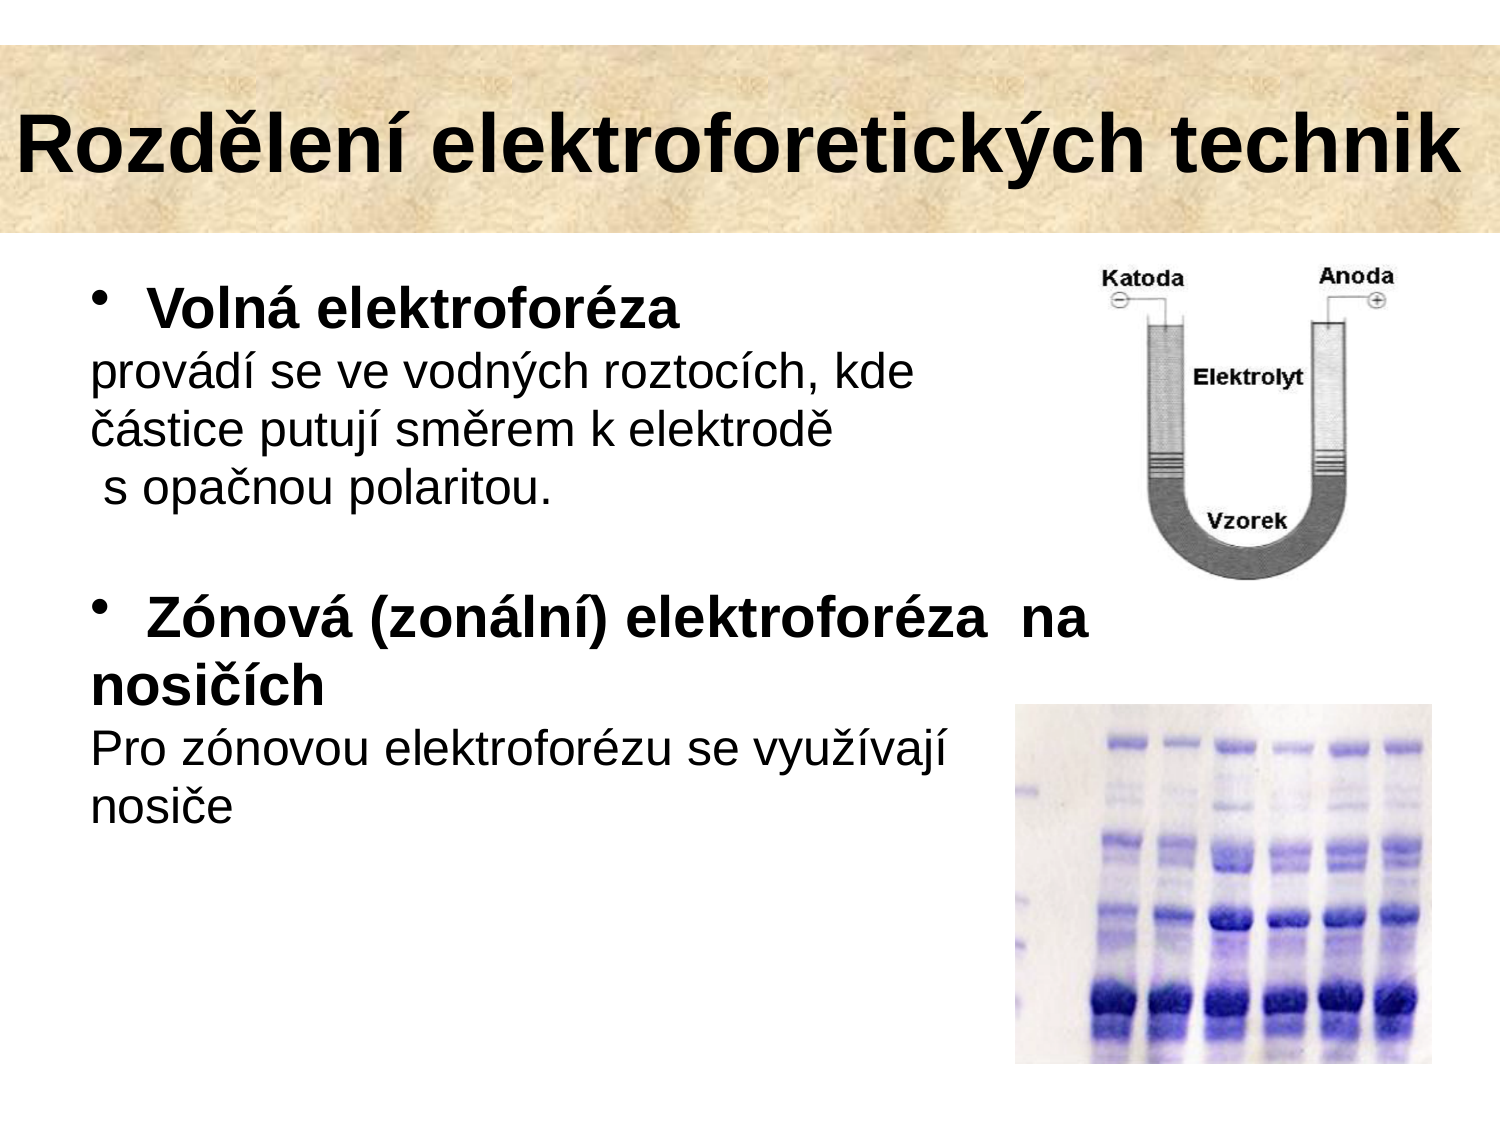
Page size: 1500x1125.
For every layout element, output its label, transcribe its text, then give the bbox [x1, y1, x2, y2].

picture [1015, 703, 1432, 1064]
picture [1045, 238, 1426, 604]
list Volná elektroforéza provádí se ve vodných roztocích, kde částice putují směrem k elektrodě s opačnou polaritou. Zónová (zonální) elektroforéza na nosičích Pro zónovou elektroforézu se využívají nosiče [74, 262, 1426, 1006]
title Rozdělení elektroforetických technik [0, 44, 1500, 233]
